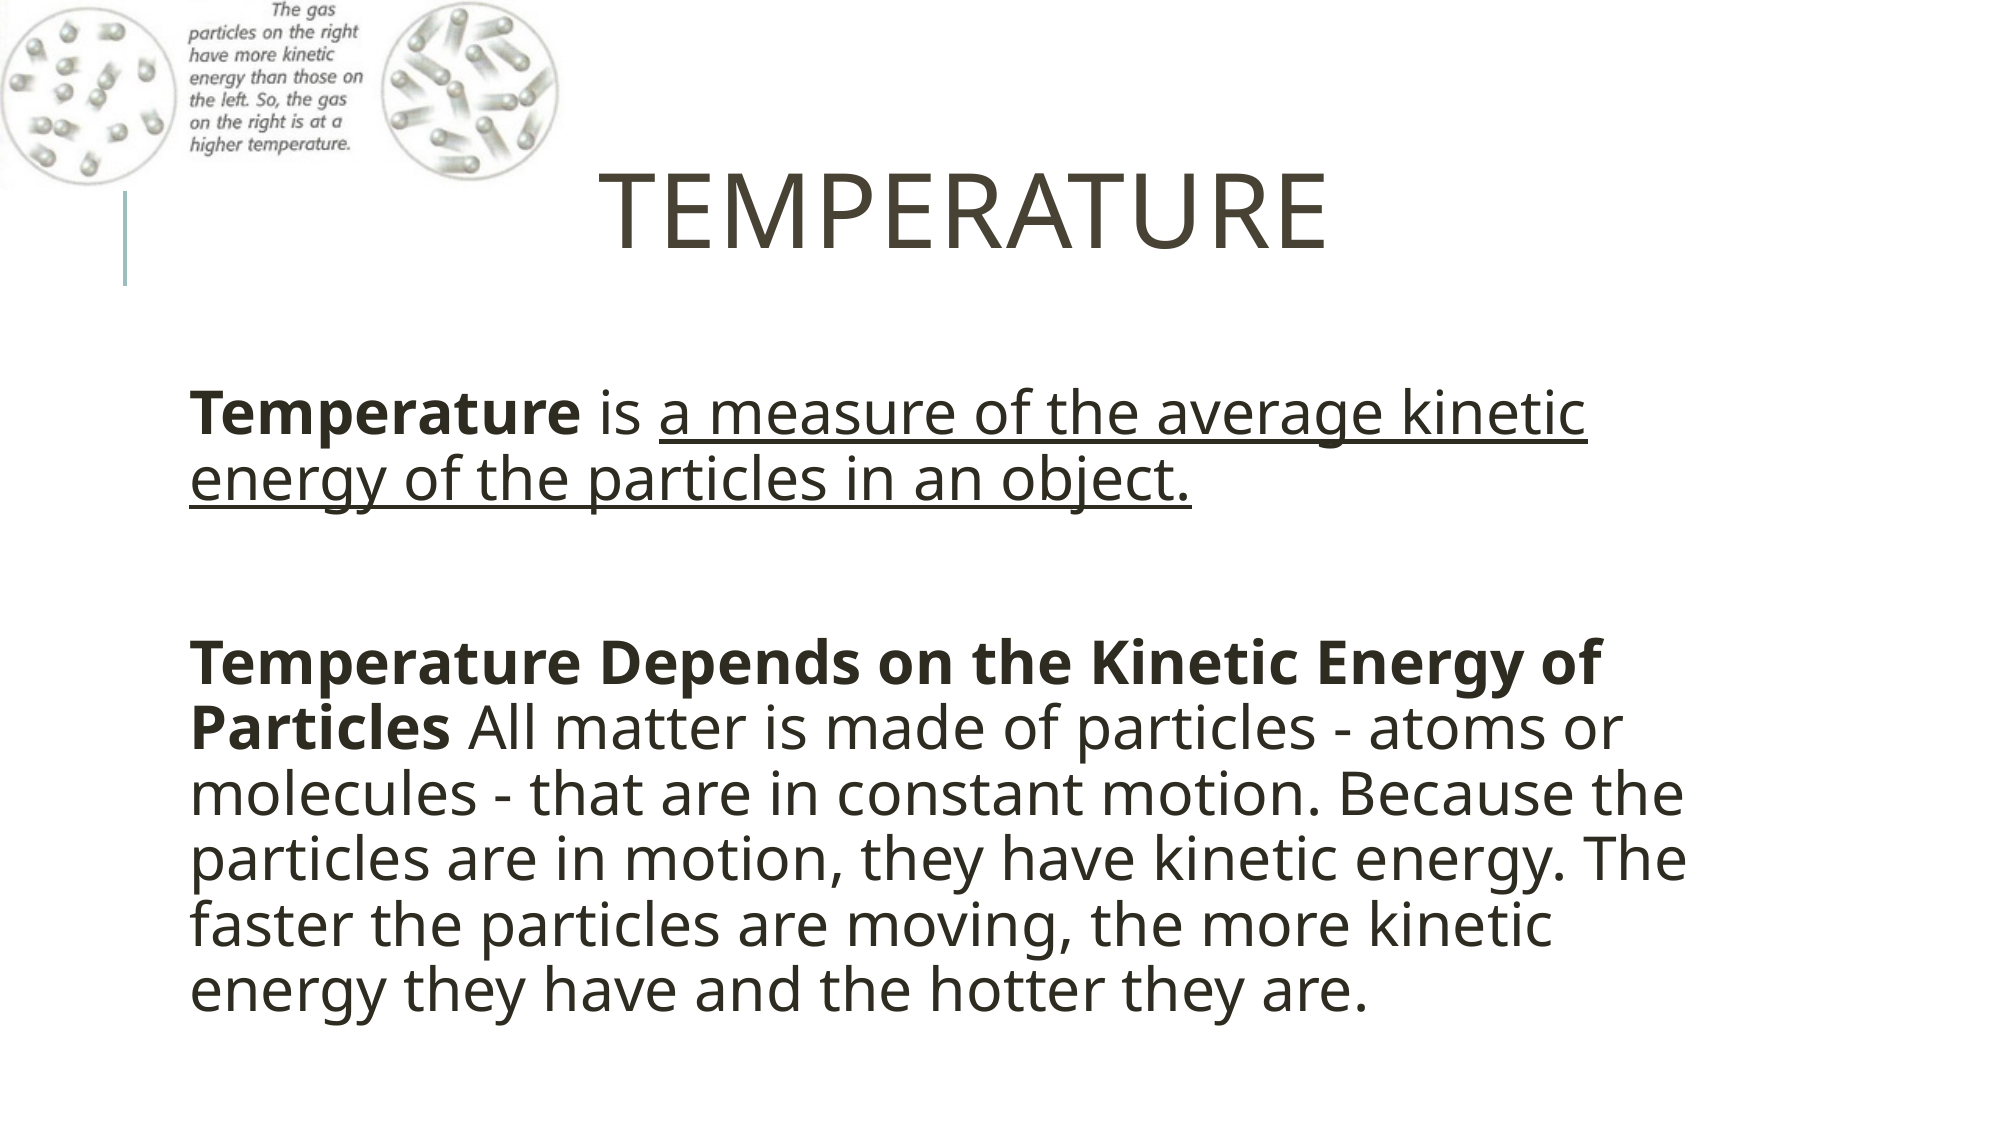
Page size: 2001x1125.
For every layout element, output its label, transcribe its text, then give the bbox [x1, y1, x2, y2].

title Temperature [168, 96, 1763, 342]
list Temperature is a measure of the average kinetic energy of the particles in an object. Temperature Depends on the Kinetic Energy of Particles All matter is made of particles - atoms or molecules - that are in constant motion. Because the particles are in motion, they have kinetic energy. The faster the particles are moving, the more kinetic energy they have and the hotter they are. [168, 375, 1763, 1035]
picture [0, 0, 566, 191]
